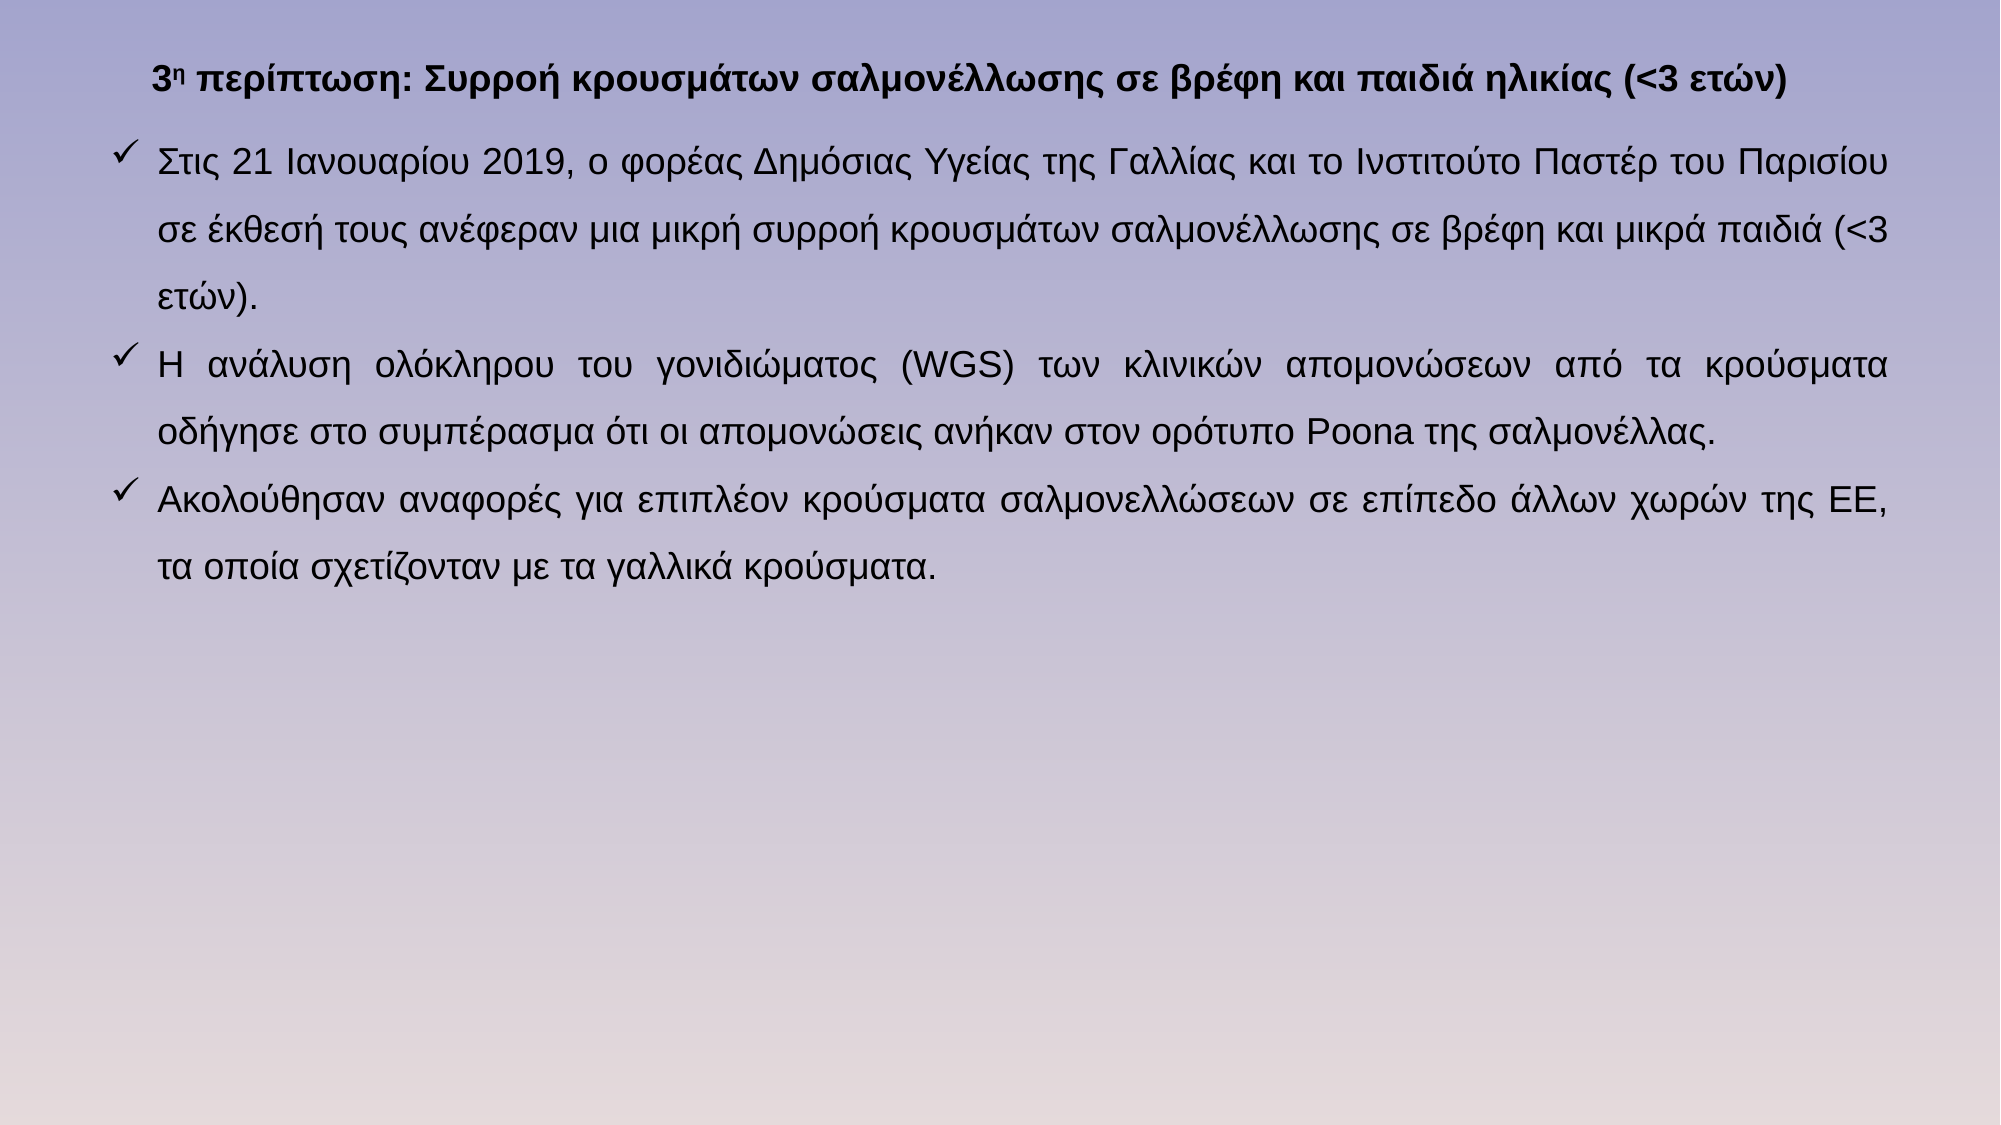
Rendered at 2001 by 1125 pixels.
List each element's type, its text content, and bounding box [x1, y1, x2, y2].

text_box Στις 21 Ιανουαρίου 2019, ο φορέας Δημόσιας Υγείας της Γαλλίας και το Ινστιτούτο Παστέρ του Παρισίου σε έκθεσή τους ανέφεραν μια μικρή συρροή κρουσμάτων σαλμονέλλωσης σε βρέφη και μικρά παιδιά (<3 ετών). Η ανάλυση ολόκληρου του γονιδιώματος (WGS) των κλινικών απομονώσεων από τα κρούσματα οδήγησε στο συμπέρασμα ότι οι απομονώσεις ανήκαν στον ορότυπο Poona της σαλμονέλλας. Ακολούθησαν αναφορές για επιπλέον κρούσματα σαλμονελλώσεων σε επίπεδο άλλων χωρών της ΕΕ, τα οποία σχετίζονταν με τα γαλλικά κρούσματα. [95, 107, 1905, 595]
text_box 3η περίπτωση: Συρροή κρουσμάτων σαλμονέλλωσης σε βρέφη και παιδιά ηλικίας (<3 ετών) [136, 46, 1805, 107]
